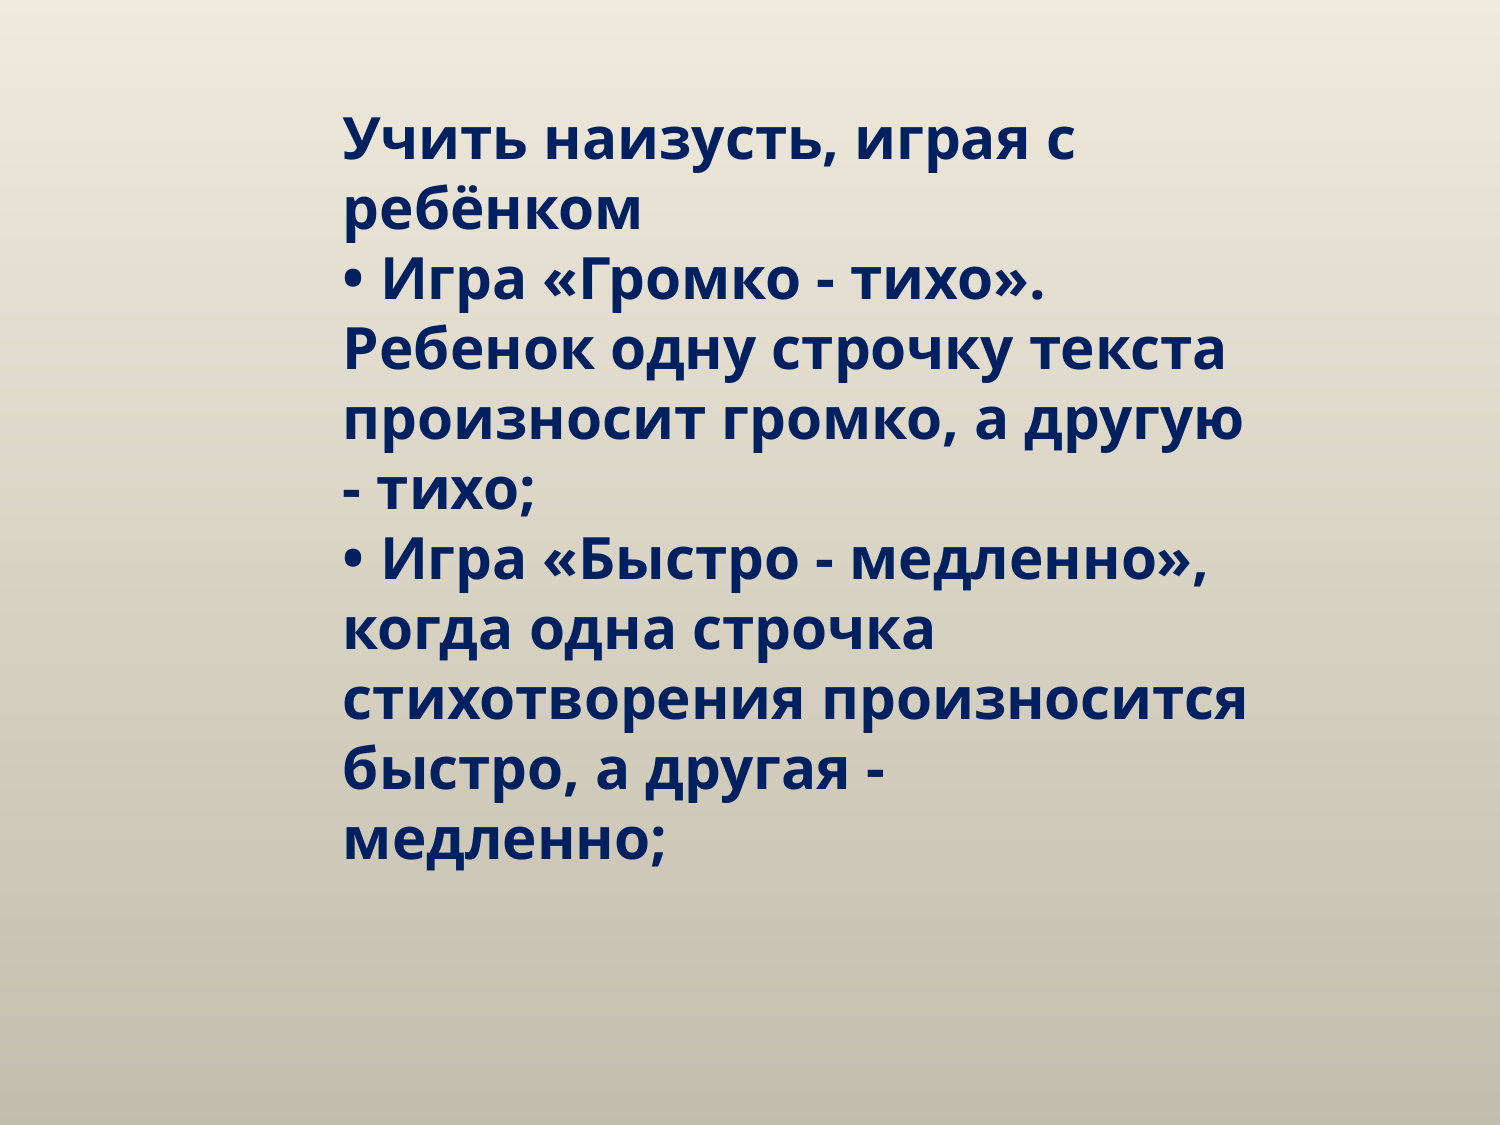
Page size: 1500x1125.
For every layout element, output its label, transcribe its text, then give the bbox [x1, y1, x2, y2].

text_box Учить наизусть, играя с ребёнком • Игра «Громко - тихо». Ребенок одну строчку текста произносит громко, а другую - тихо; • Игра «Быстро - медленно», когда одна строчка стихотворения произносится быстро, а другая - медленно; [328, 93, 1278, 879]
